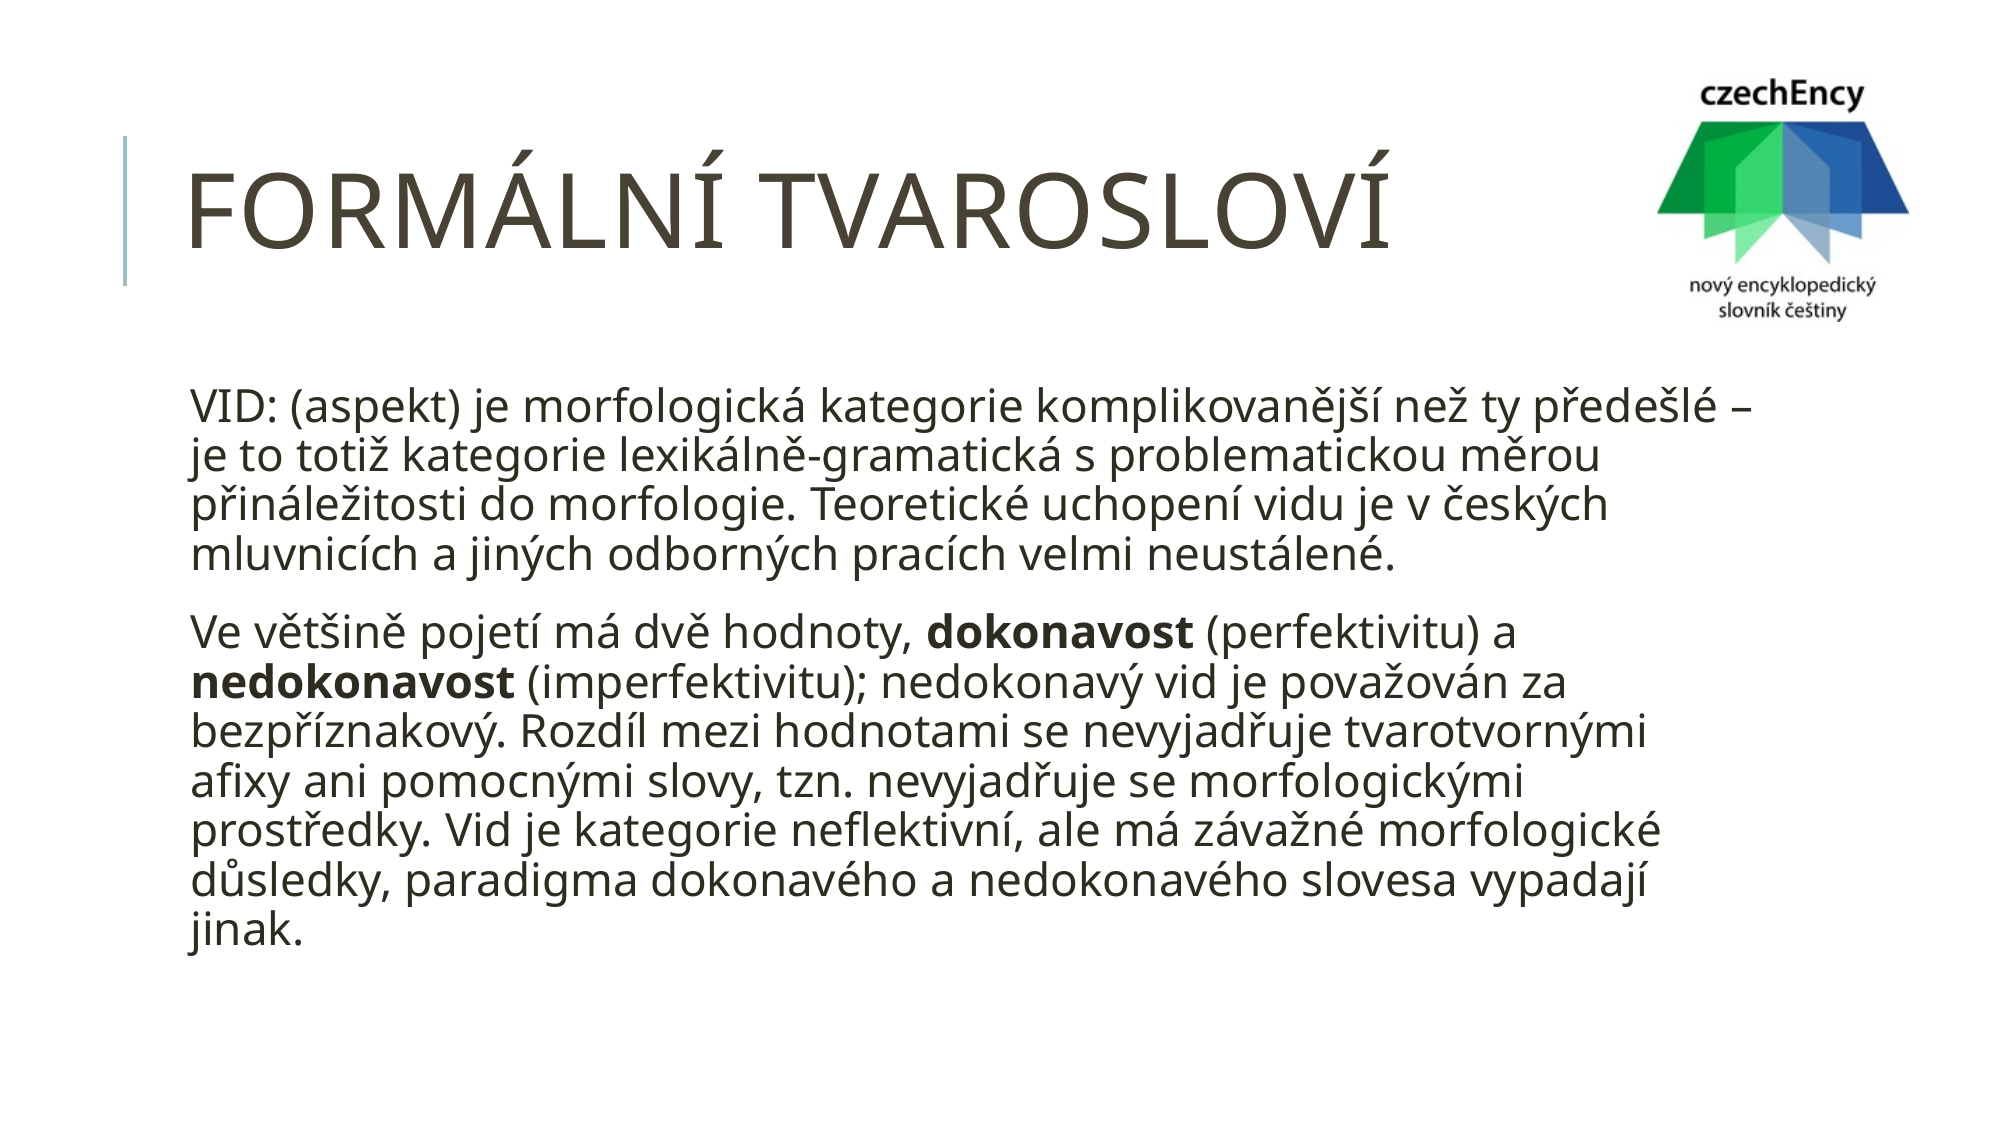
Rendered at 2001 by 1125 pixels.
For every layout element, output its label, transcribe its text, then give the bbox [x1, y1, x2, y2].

picture [1657, 77, 1909, 322]
title Formální tvarosloví [168, 96, 1763, 342]
list VID: (aspekt) je morfologická kategorie komplikovanější než ty předešlé – je to totiž kategorie lexikálně-gramatická s problematickou měrou přináležitosti do morfologie. Teoretické uchopení vidu je v českých mluvnicích a jiných odborných pracích velmi neustálené. Ve většině pojetí má dvě hodnoty, dokonavost (perfektivitu) a nedokonavost (imperfektivitu); nedokonavý vid je považován za bezpříznakový. Rozdíl mezi hodnotami se nevyjadřuje tvarotvornými afixy ani pomocnými slovy, tzn. nevyjadřuje se morfologickými prostředky. Vid je kategorie neflektivní, ale má závažné morfologické důsledky, paradigma dokonavého a nedokonavého slovesa vypadají jinak. [168, 375, 1763, 1035]
